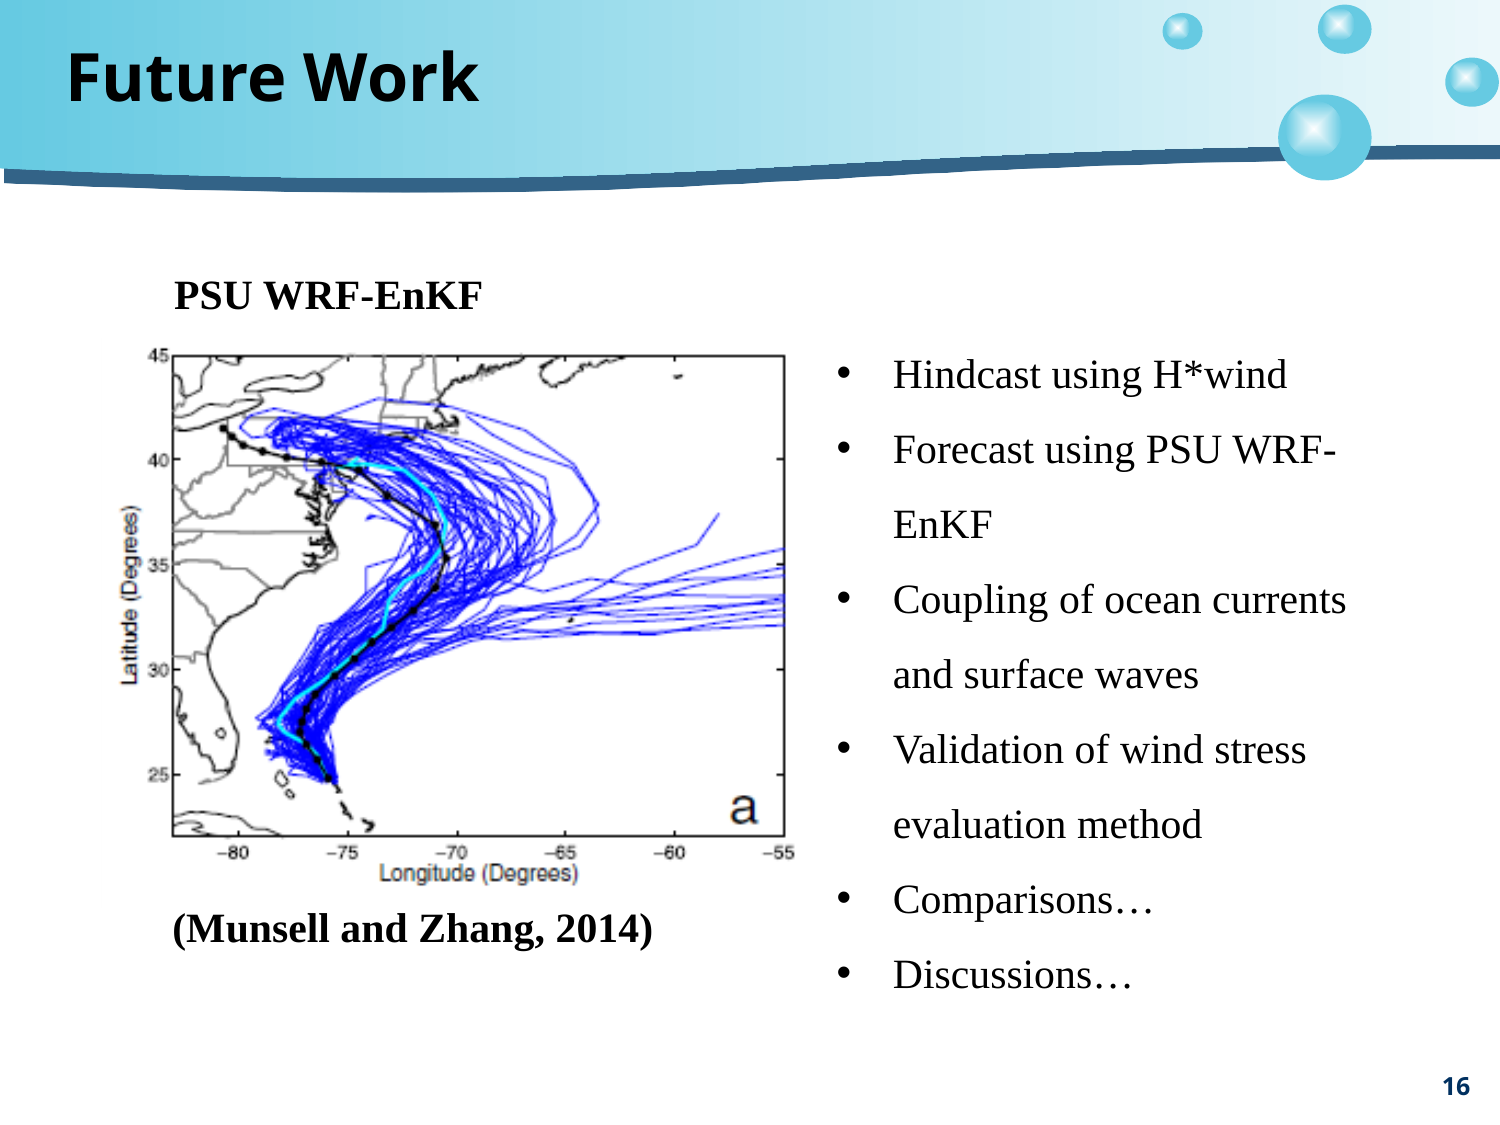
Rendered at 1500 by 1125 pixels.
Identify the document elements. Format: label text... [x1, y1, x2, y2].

title Future Work [50, 24, 1325, 125]
text_box PSU WRF-EnKF [159, 260, 680, 326]
picture [100, 337, 810, 908]
slide_number 16 [1412, 1062, 1500, 1113]
text_box (Munsell and Zhang, 2014) [157, 908, 678, 958]
text_box Hindcast using H*wind Forecast using PSU WRF-EnKF Coupling of ocean currents and surface waves Validation of wind stress evaluation method Comparisons… Discussions… [821, 314, 1413, 1005]
